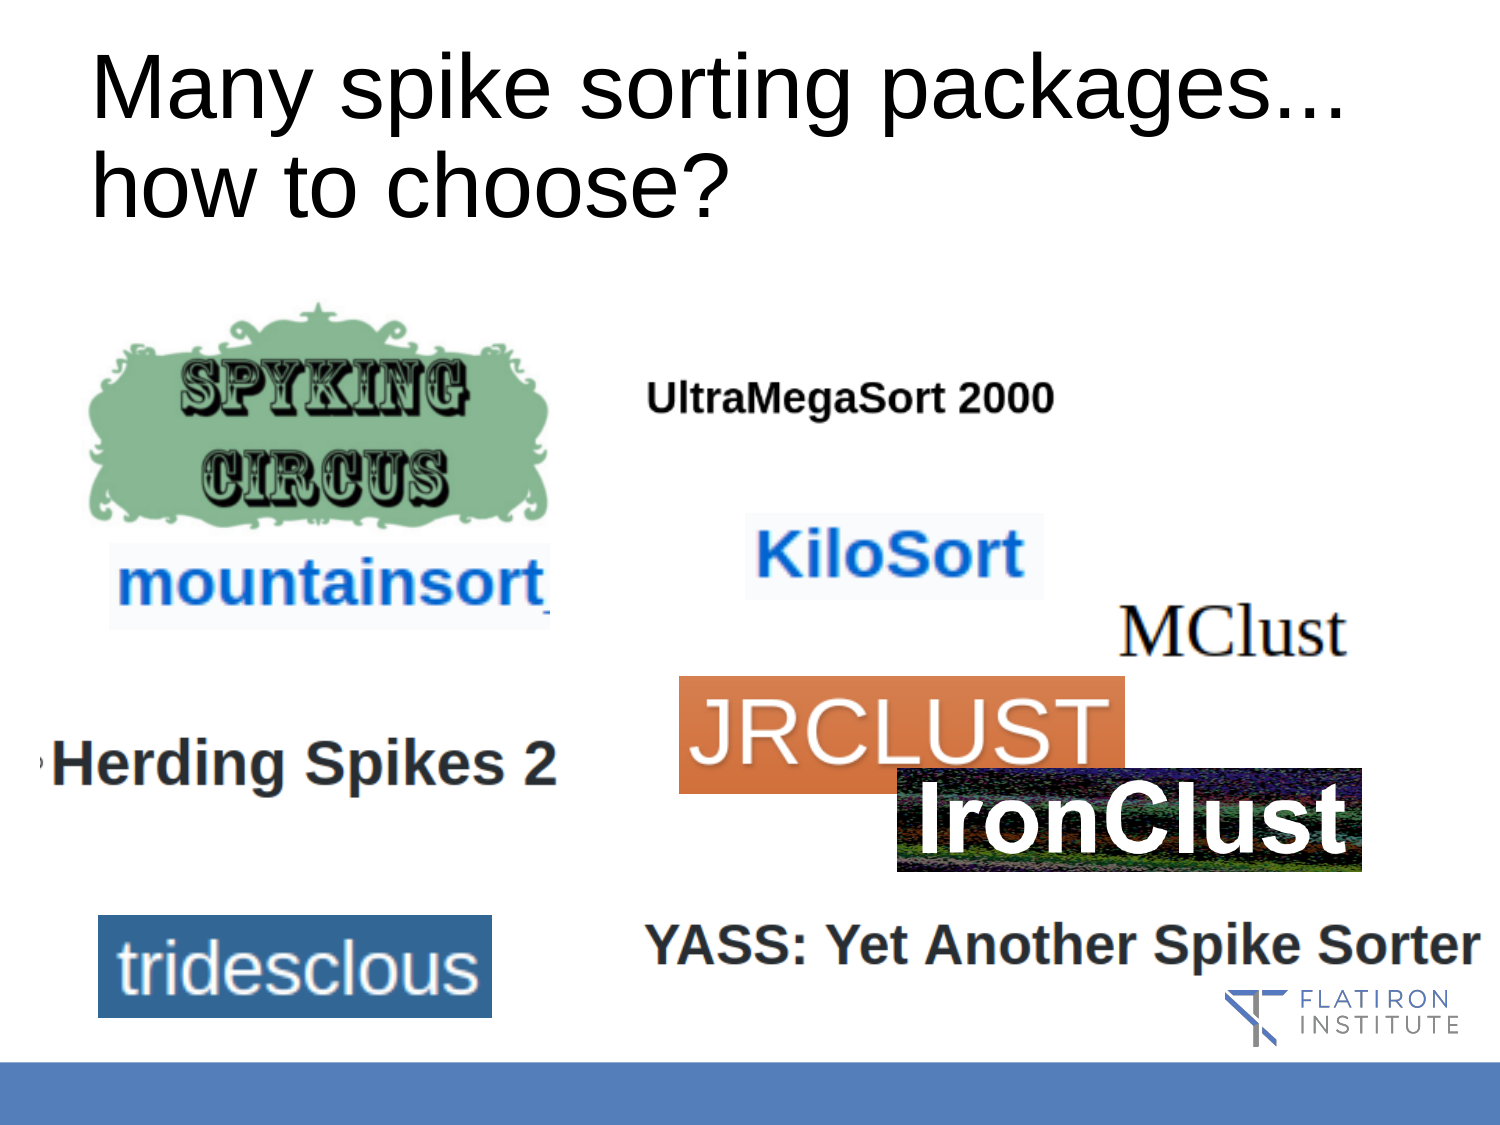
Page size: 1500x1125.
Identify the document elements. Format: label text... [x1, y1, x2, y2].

picture [1116, 599, 1364, 664]
picture [1225, 989, 1458, 1047]
picture [679, 676, 1362, 872]
picture [59, 294, 572, 631]
picture [637, 364, 1060, 430]
picture [745, 513, 1045, 600]
title Many spike sorting packages... how to choose? [75, 44, 1425, 233]
picture [637, 915, 1490, 980]
picture [40, 727, 573, 802]
picture [97, 915, 493, 1019]
